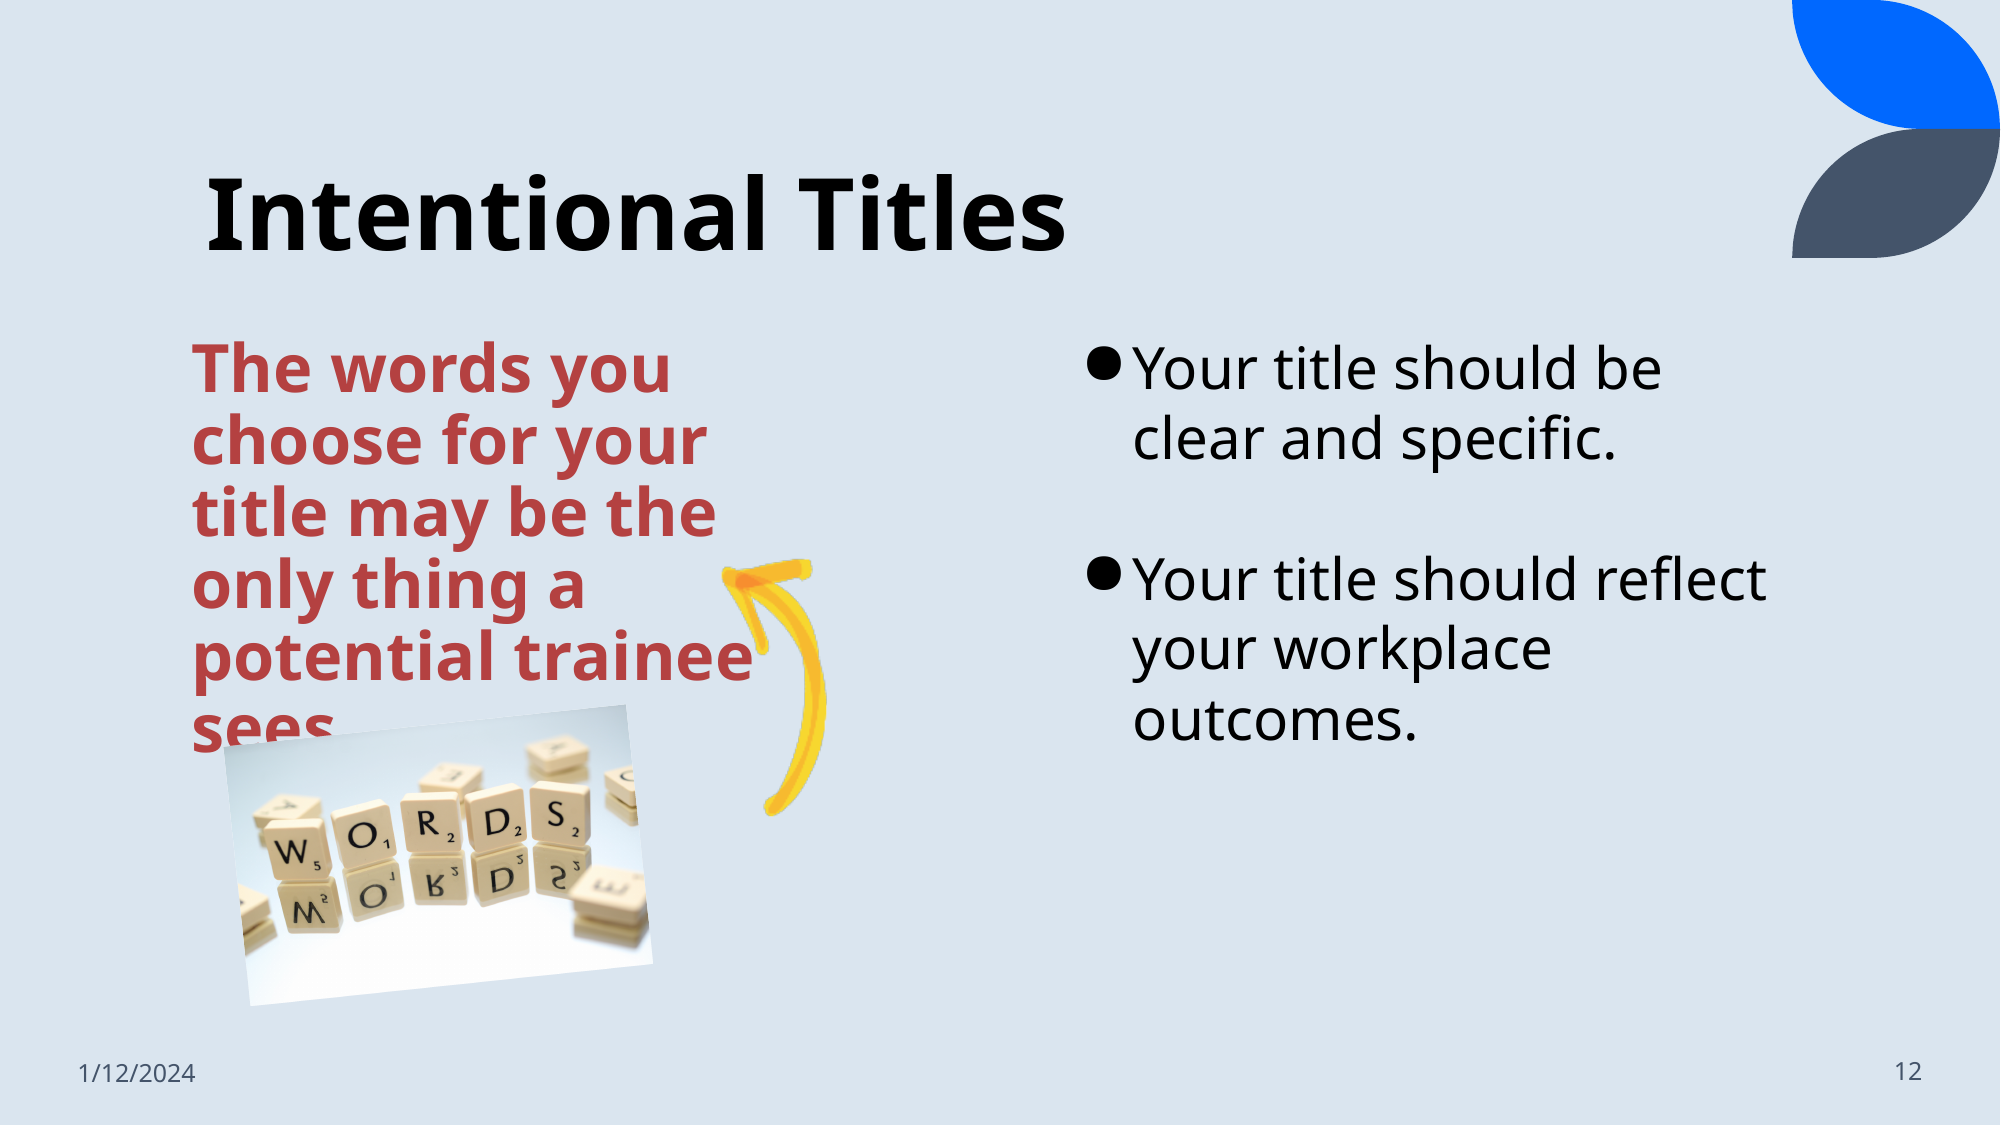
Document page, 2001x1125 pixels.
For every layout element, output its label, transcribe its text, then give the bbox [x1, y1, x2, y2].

text_box Your title should be clear and specific. Your title should reflect your workplace outcomes. [1043, 324, 1802, 829]
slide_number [62, 1042, 513, 1103]
title Intentional Titles [191, 62, 1796, 280]
picture [224, 626, 900, 1006]
list The words you choose for your title may be the only thing a potential trainee sees. [176, 327, 852, 880]
slide_number 12 [1665, 1042, 1938, 1103]
